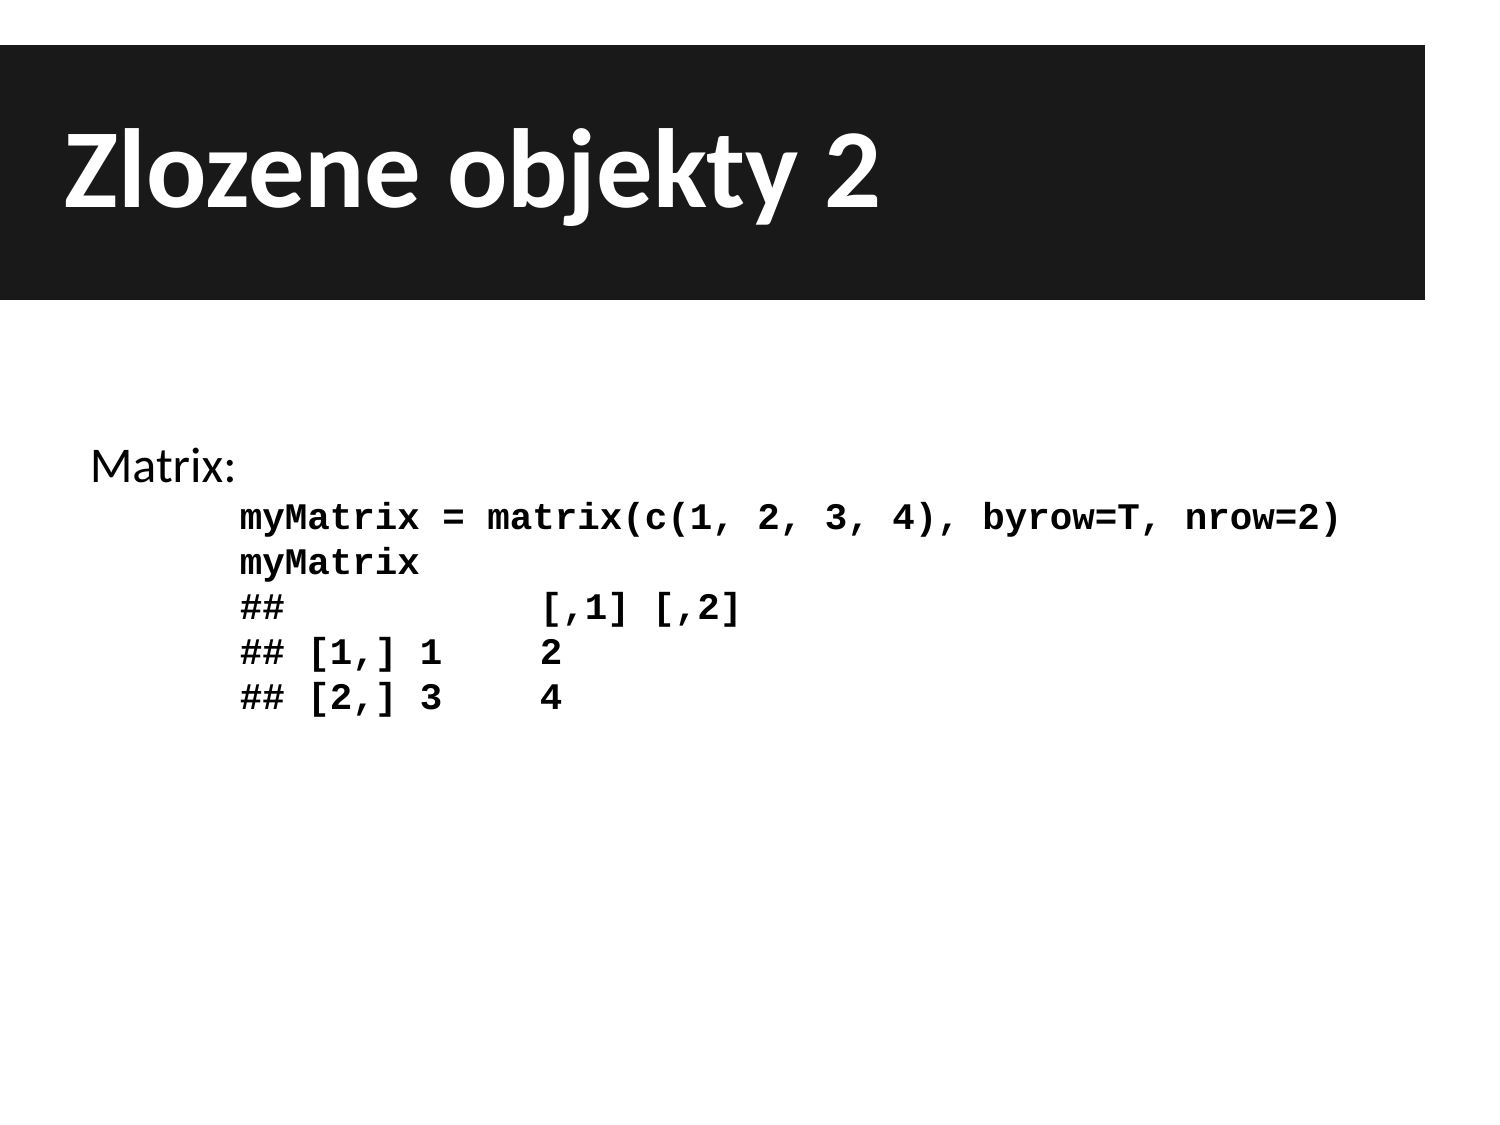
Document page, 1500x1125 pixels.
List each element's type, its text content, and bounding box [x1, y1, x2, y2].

text_box Matrix: myMatrix = matrix(c(1, 2, 3, 4), byrow=T, nrow=2) myMatrix ## [,1] [,2] ## [1,] 1 2 ## [2,] 3 4 [75, 424, 1475, 770]
text_box Zlozene objekty 2 [49, 87, 1338, 238]
